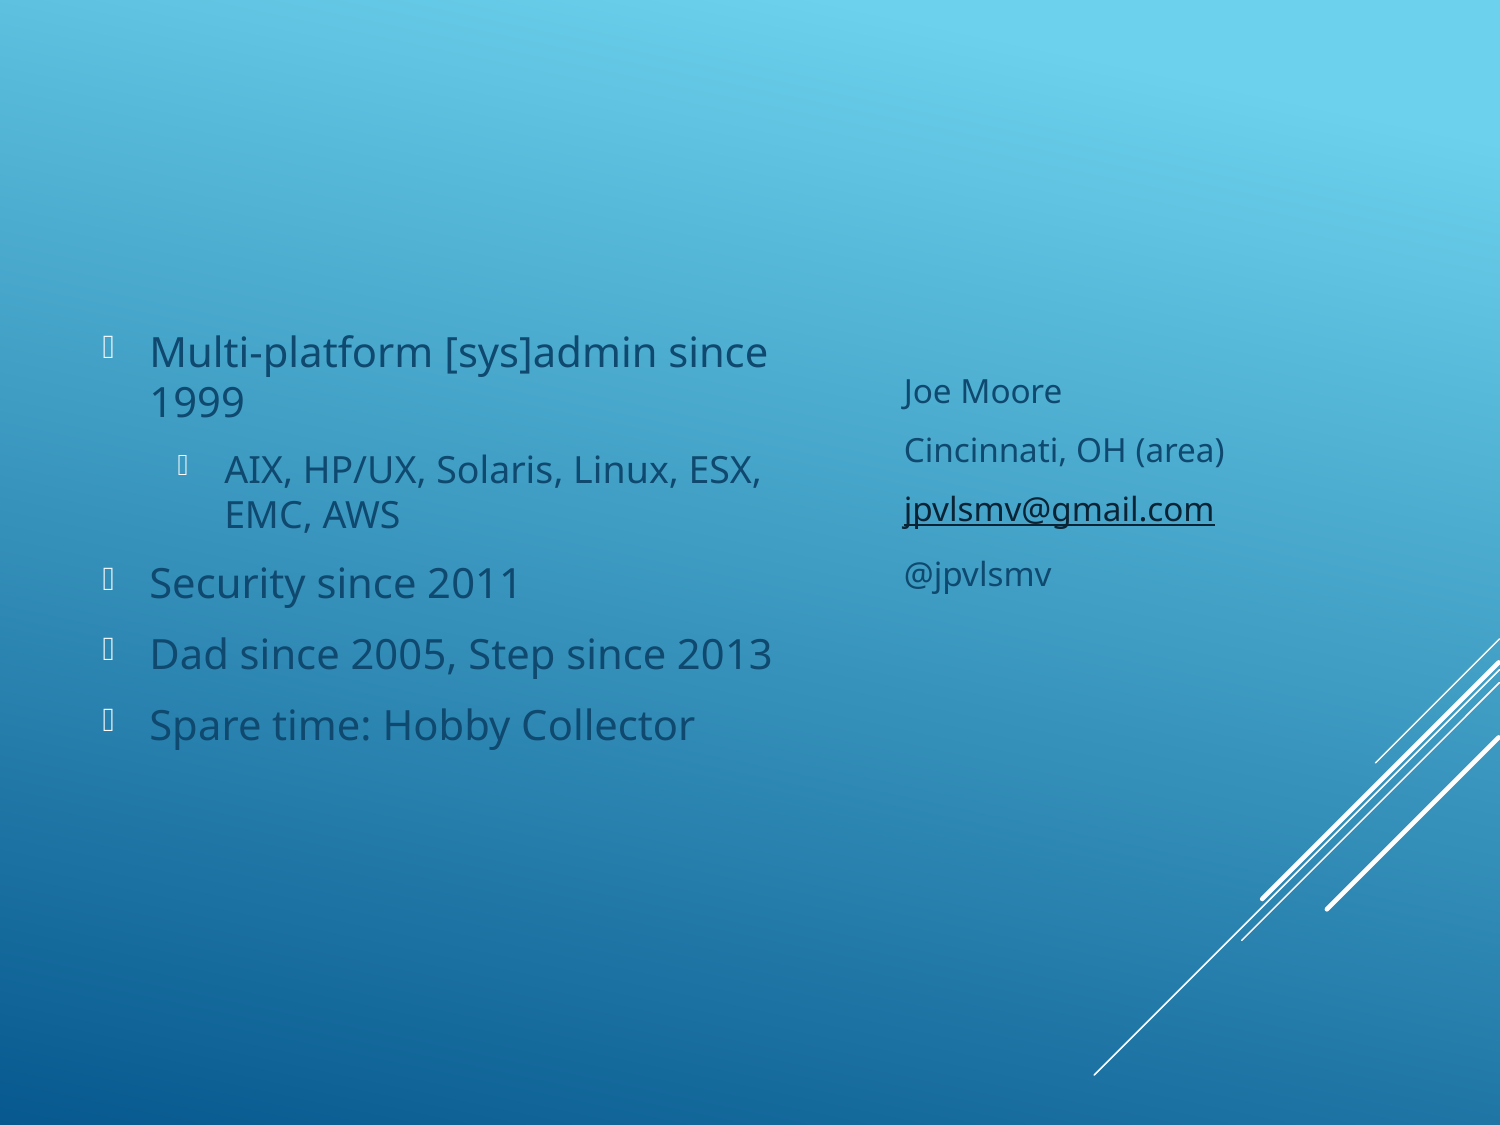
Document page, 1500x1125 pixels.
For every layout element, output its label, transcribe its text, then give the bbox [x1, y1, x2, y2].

list Joe Moore Cincinnati, OH (area) jpvlsmv@gmail.com @jpvlsmv [888, 362, 1414, 706]
list Multi-platform [sys]admin since 1999 AIX, HP/UX, Solaris, Linux, ESX, EMC, AWS Security since 2011 Dad since 2005, Step since 2013 Spare time: Hobby Collector [87, 87, 816, 988]
